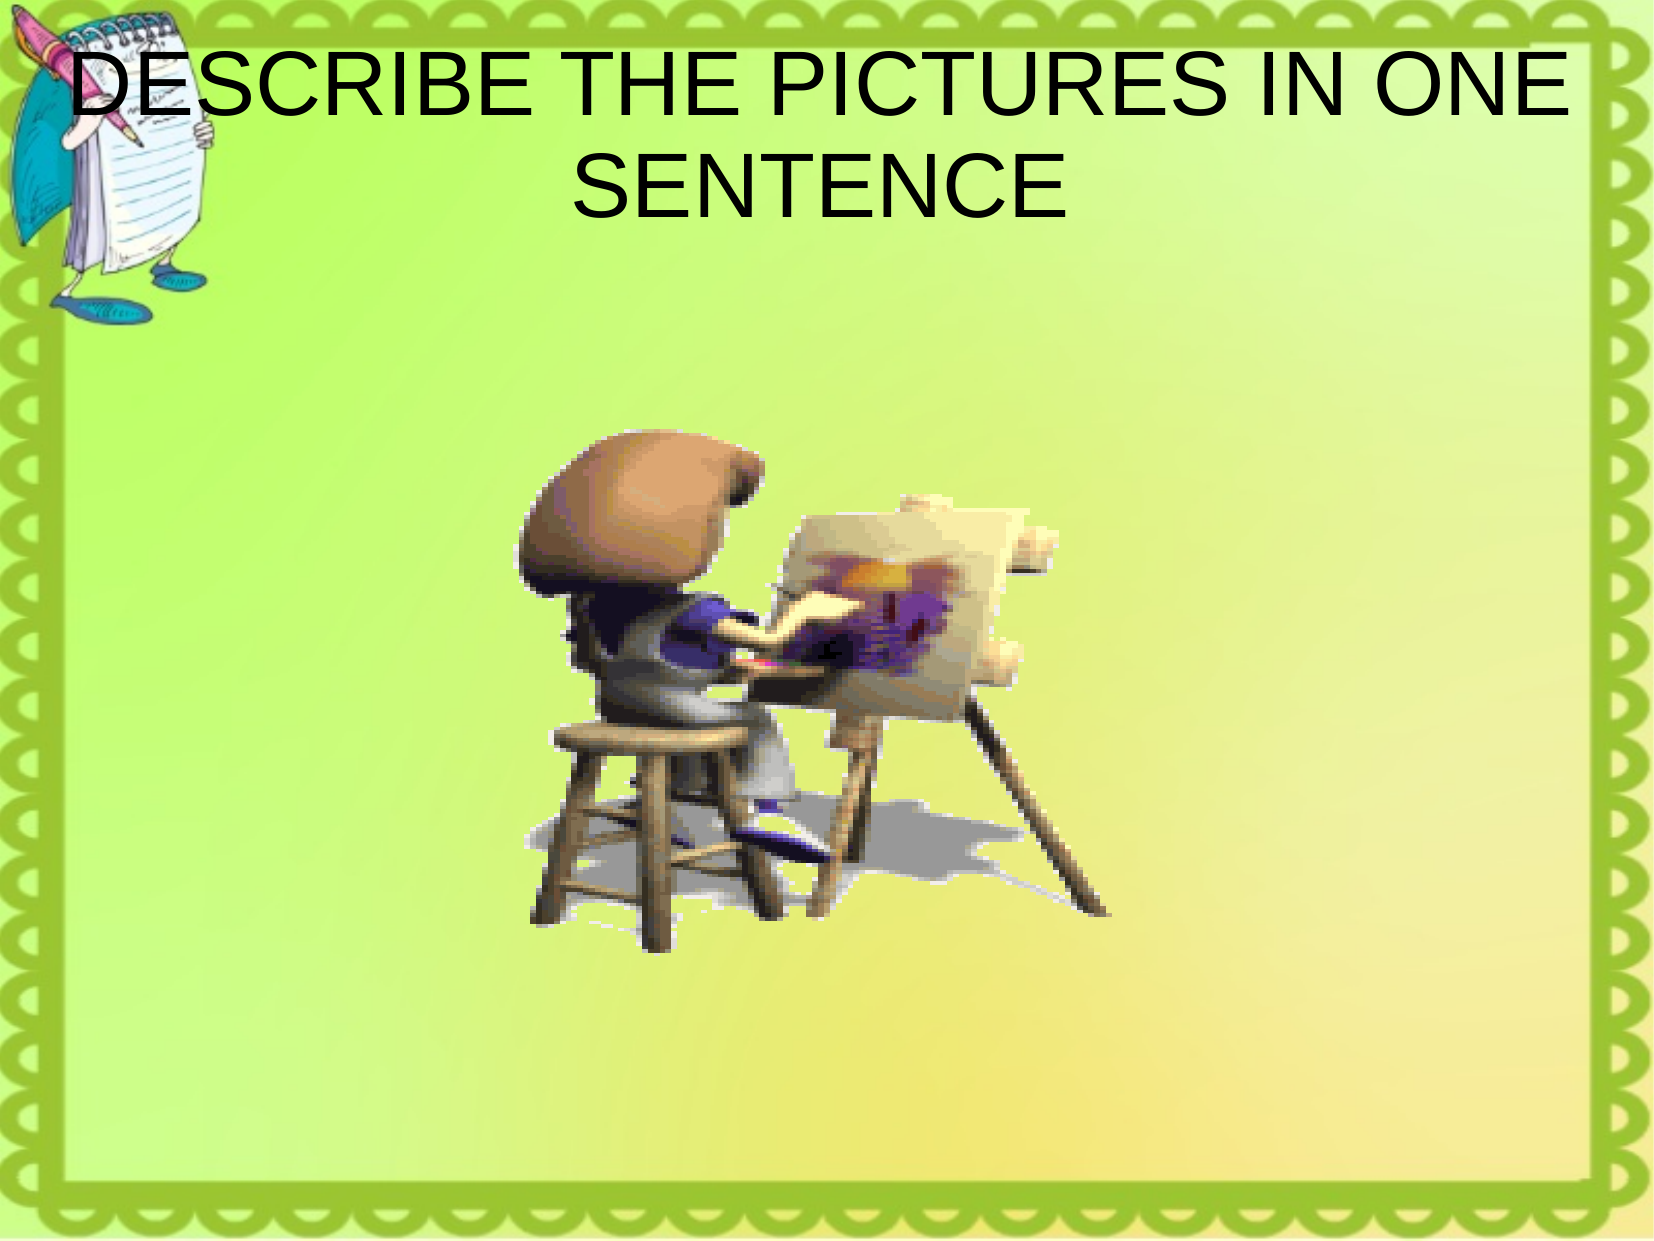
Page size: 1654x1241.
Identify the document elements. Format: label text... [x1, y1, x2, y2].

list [283, 296, 1318, 1086]
title DESCRIBE THE PICTURES IN ONE SENTENCE [38, 38, 1654, 233]
picture [0, 0, 1654, 1241]
